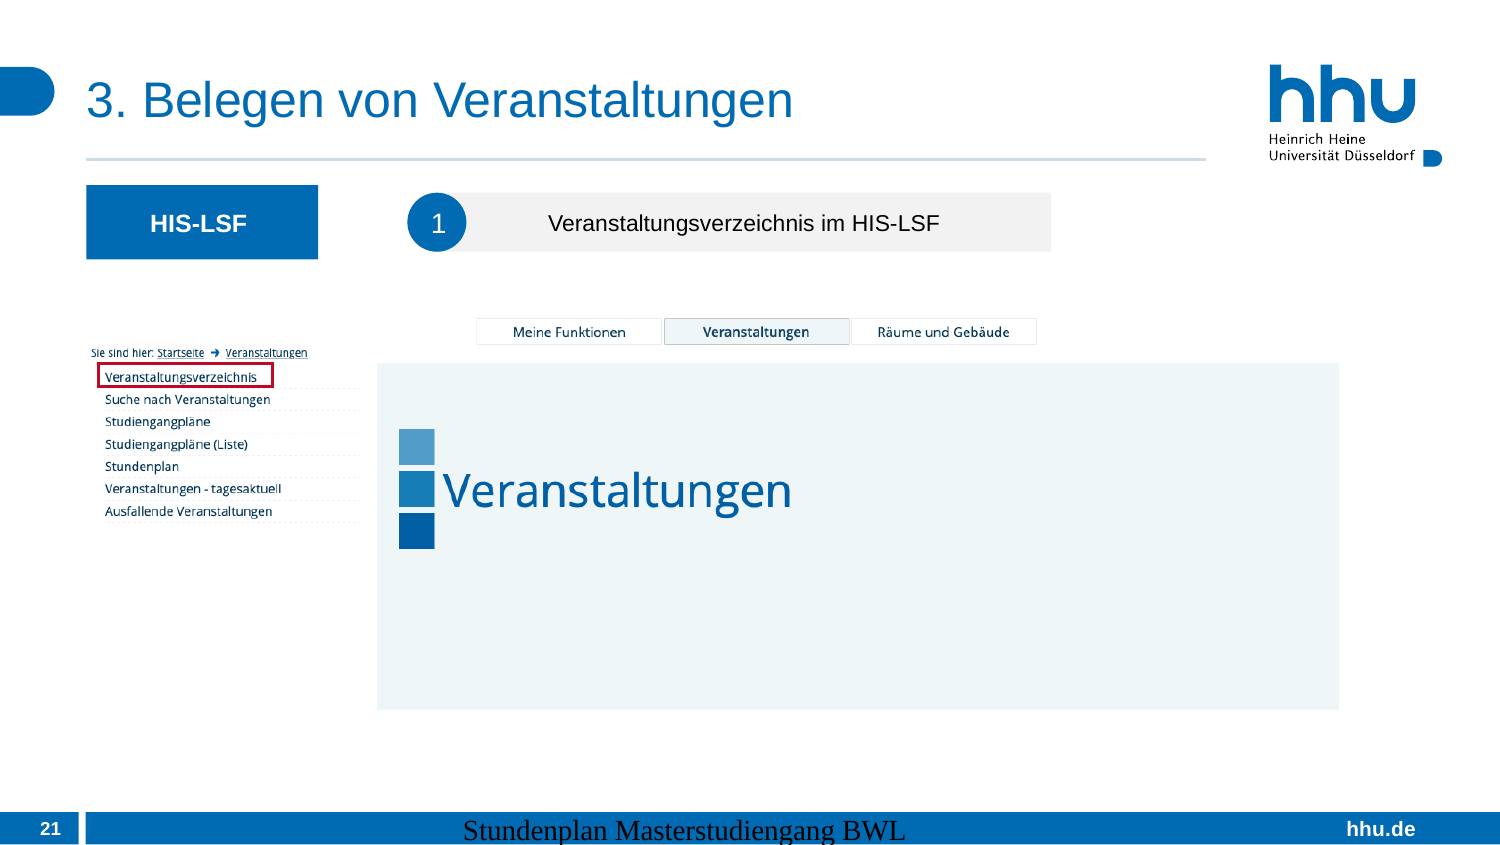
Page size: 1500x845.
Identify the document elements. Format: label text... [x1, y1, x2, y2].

picture [86, 316, 1339, 754]
footer Stundenplan Masterstudiengang BWL [103, 816, 1273, 841]
slide_number 21 [5, 816, 62, 841]
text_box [407, 192, 1052, 252]
title 3. Belegen von Veranstaltungen [86, 54, 1207, 129]
text_box HIS-LSF [85, 184, 319, 260]
